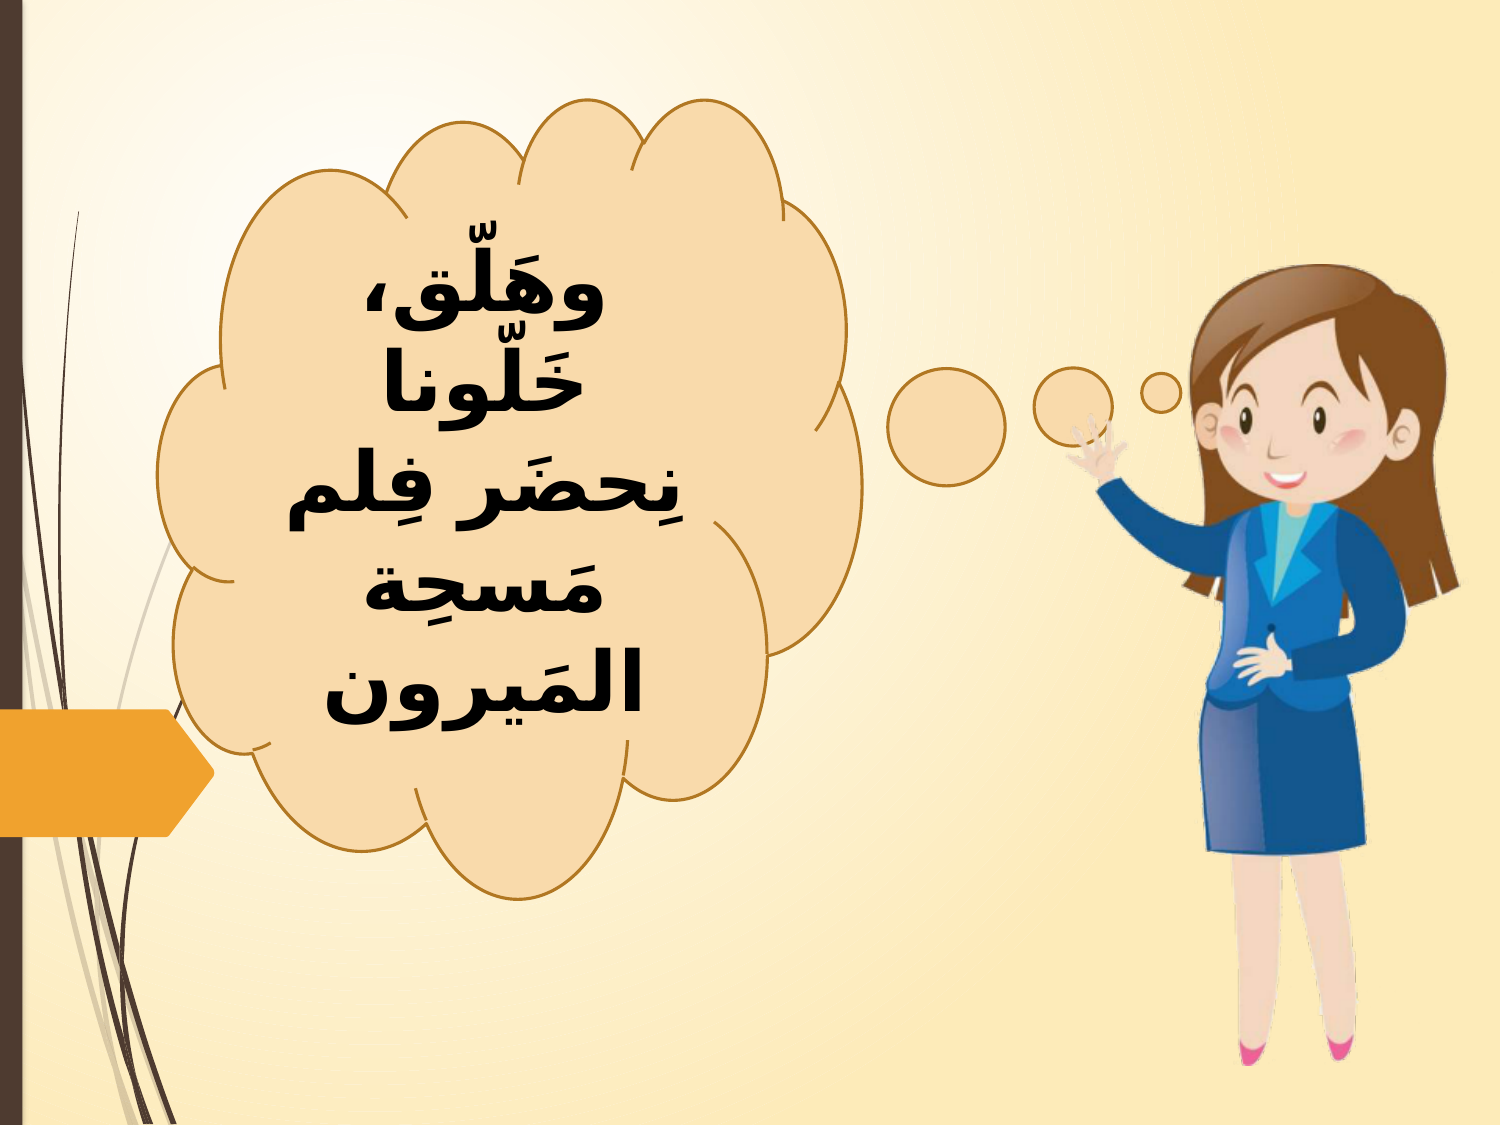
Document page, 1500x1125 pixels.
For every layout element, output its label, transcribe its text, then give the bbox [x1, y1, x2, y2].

text_box وهَلّق، خَلّونا نِحضَر فِلم مَسحِة المَيرون [886, 366, 965, 488]
text_box وهَلّق، خَلّونا نِحضَر فِلم مَسحِة المَيرون [155, 98, 864, 901]
picture [970, 263, 1500, 1067]
